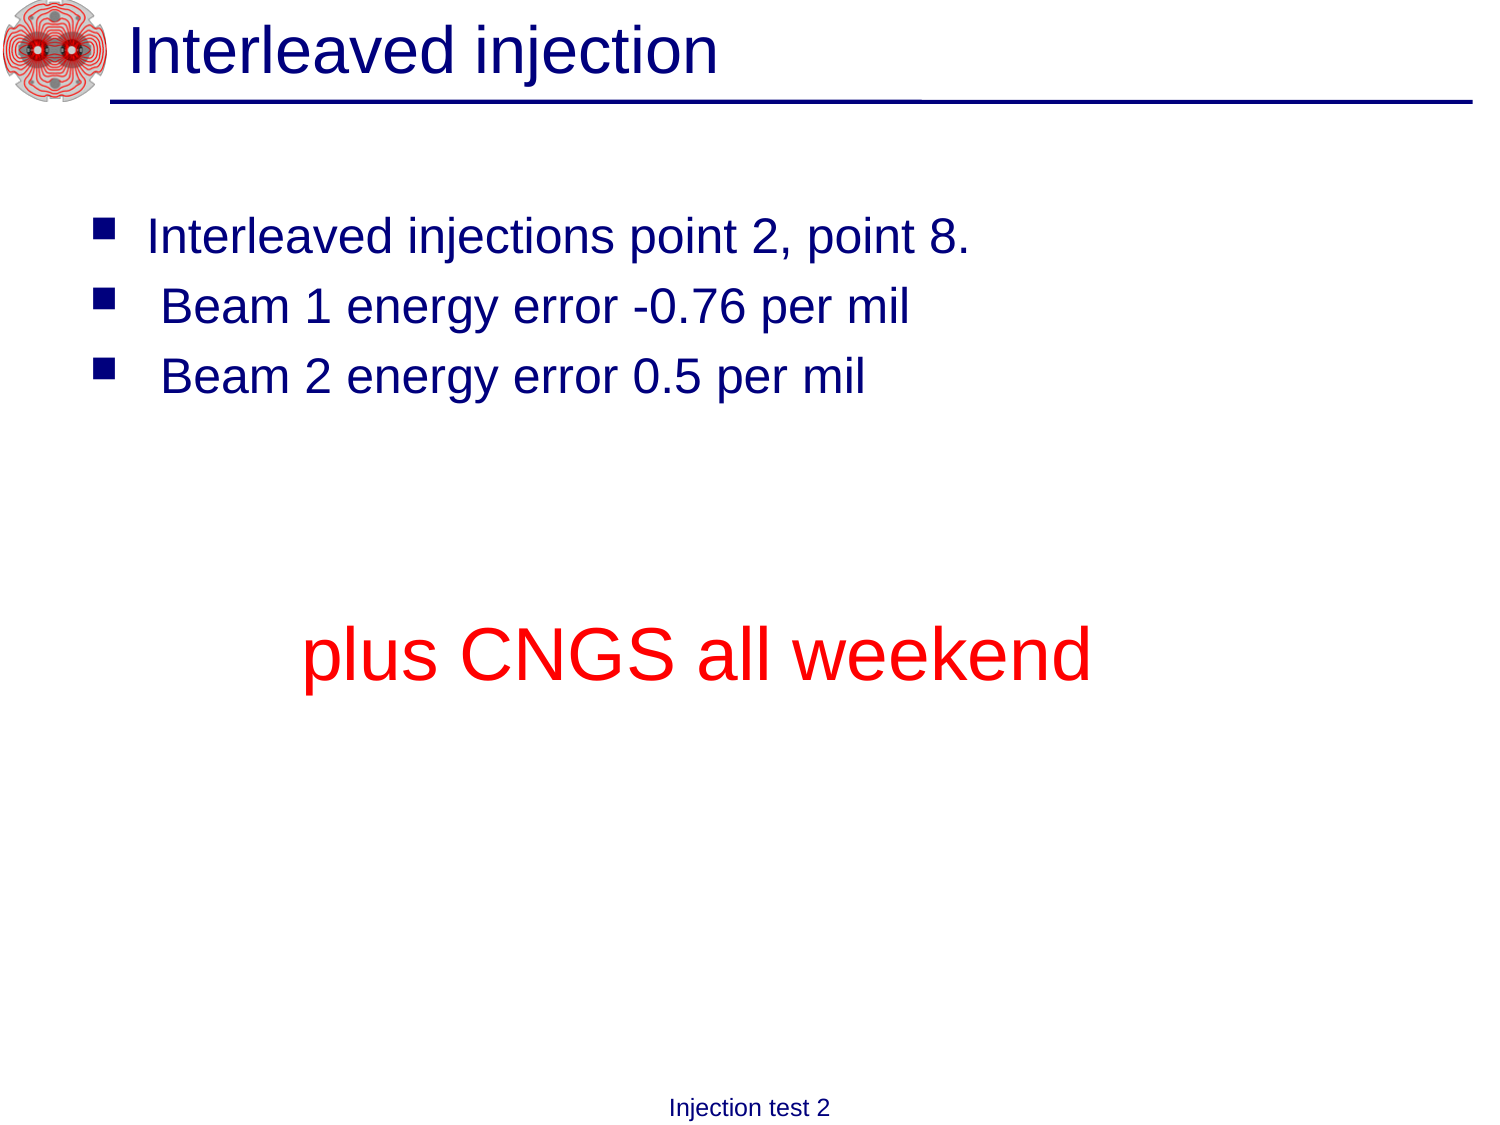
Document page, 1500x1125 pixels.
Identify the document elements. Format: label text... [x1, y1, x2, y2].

list Interleaved injections point 2, point 8. Beam 1 energy error -0.76 per mil Beam 2 energy error 0.5 per mil [74, 196, 1426, 1036]
text_box plus CNGS all weekend [222, 597, 1172, 703]
picture [0, 0, 108, 103]
title Interleaved injection [111, 3, 1463, 91]
footer Injection test 2 [512, 1087, 988, 1125]
